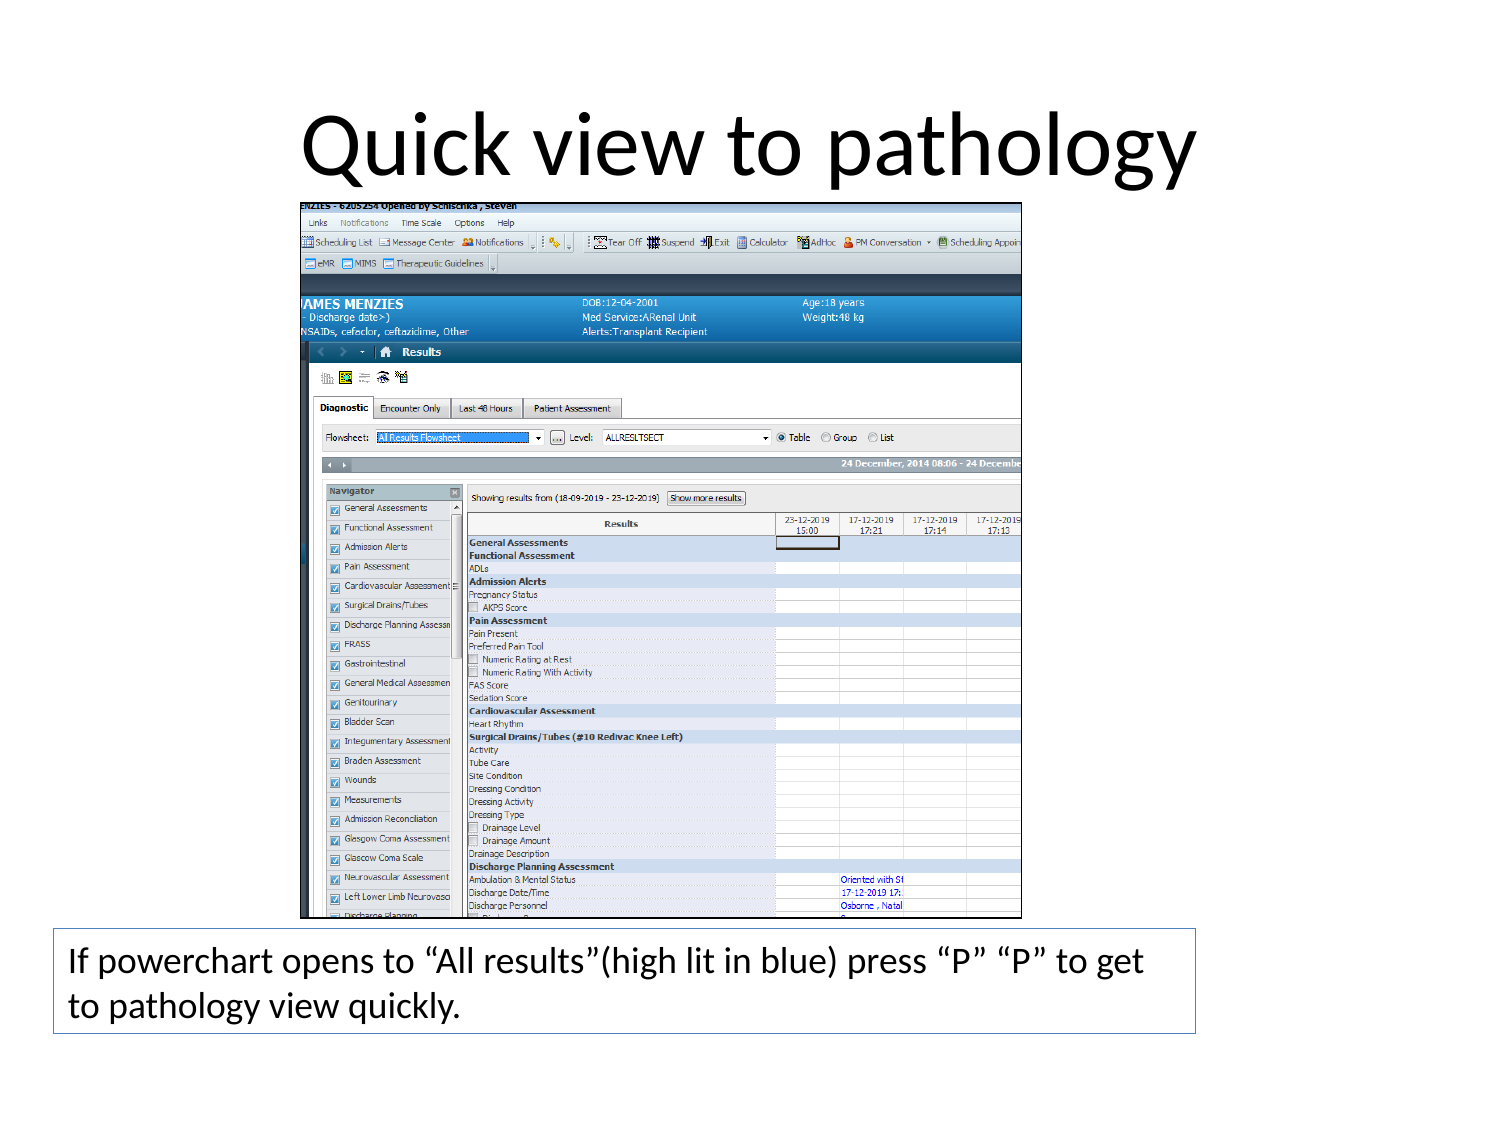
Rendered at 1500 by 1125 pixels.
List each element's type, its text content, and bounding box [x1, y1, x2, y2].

text_box If powerchart opens to “All results”(high lit in blue) press “P” “P” to get to pathology view quickly. [53, 928, 1196, 1034]
title Quick view to pathology [75, 45, 1425, 233]
picture [300, 203, 1022, 918]
